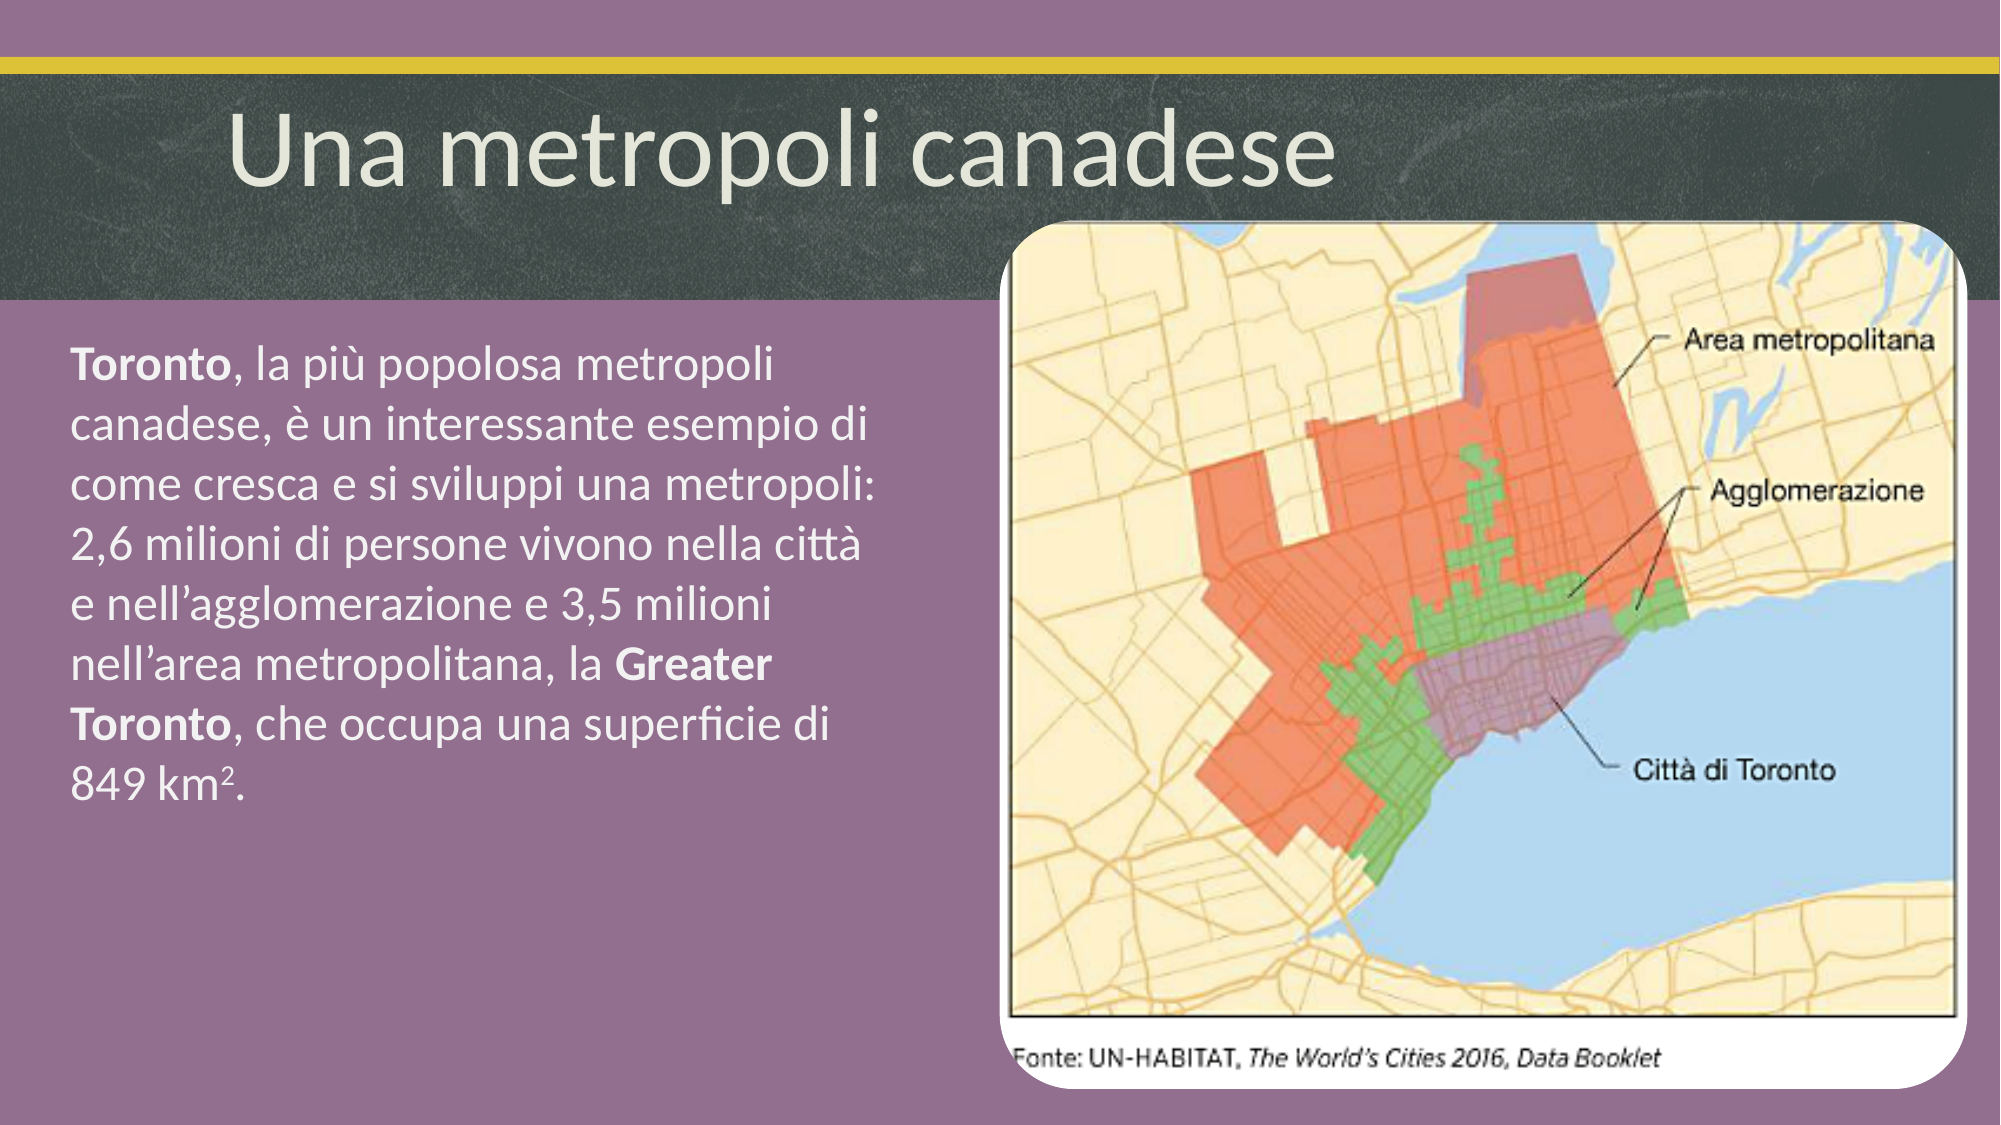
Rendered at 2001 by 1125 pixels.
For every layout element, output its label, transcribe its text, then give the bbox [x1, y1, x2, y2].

picture [0, 74, 2000, 1090]
text_box Toronto, la più popolosa metropoli canadese, è un interessante esempio di come cresca e si sviluppi una metropoli: 2,6 milioni di persone vivono nella città e nell’agglomerazione e 3,5 milioni nell’area metropolitana, la Greater Toronto, che occupa una superficie di 849 km2. [55, 323, 897, 819]
title Una metropoli canadese [210, 76, 1790, 221]
